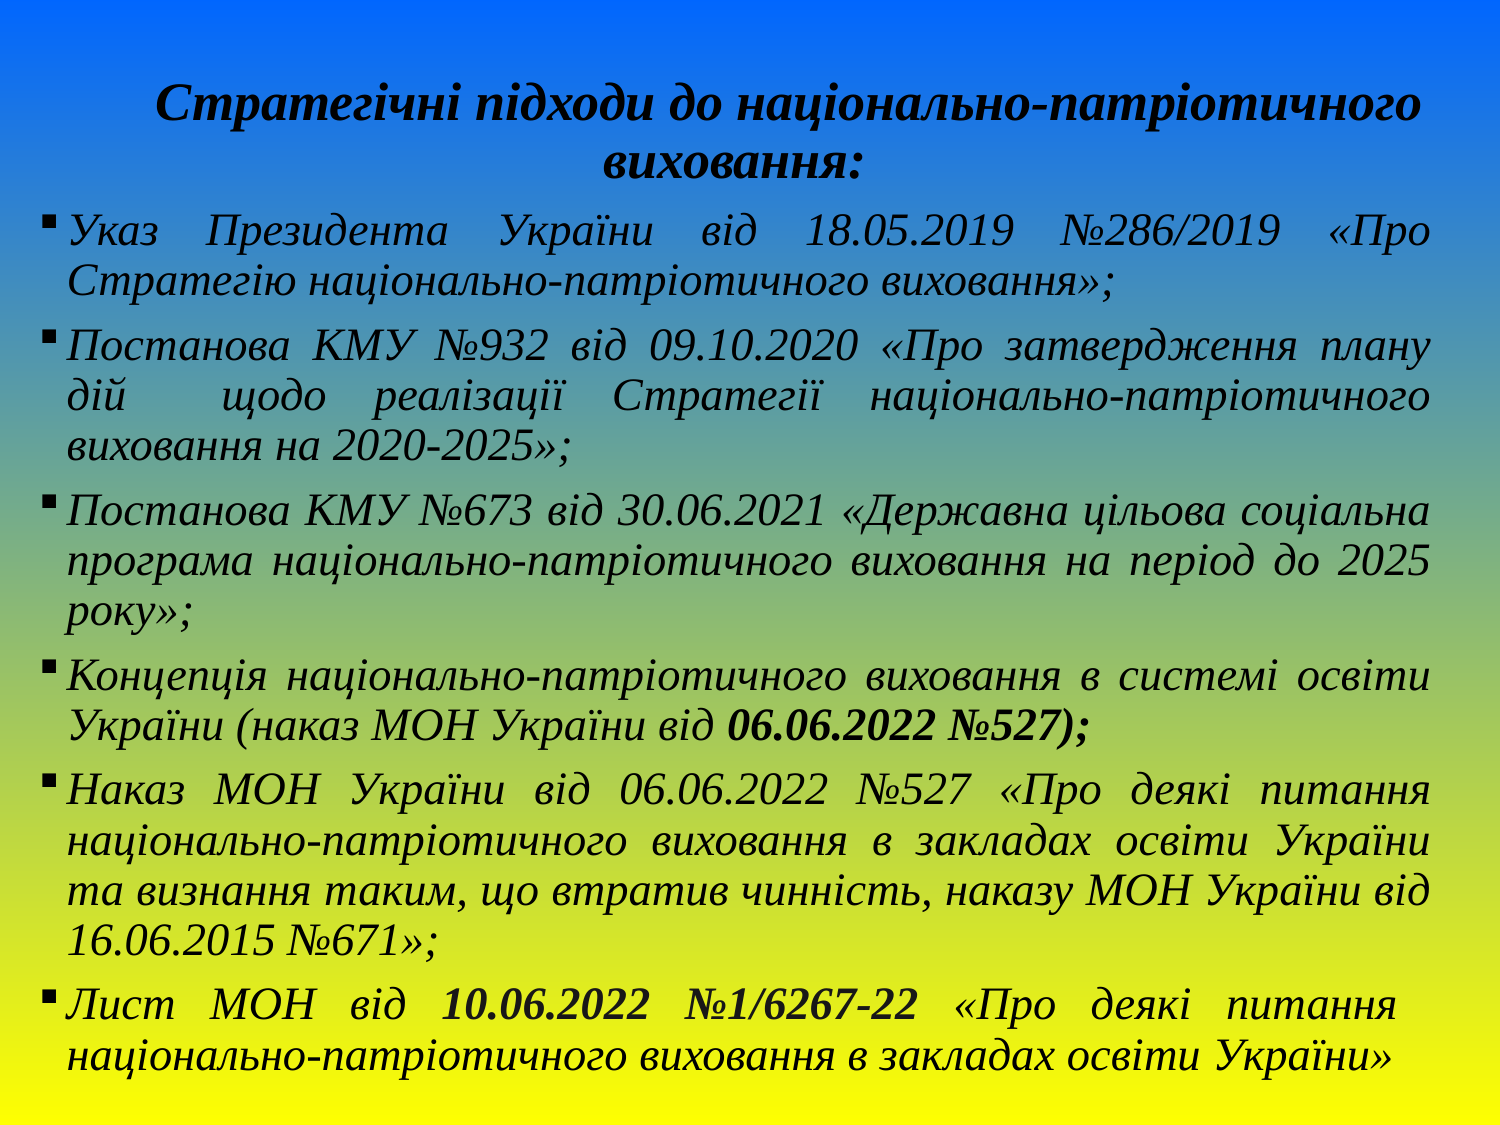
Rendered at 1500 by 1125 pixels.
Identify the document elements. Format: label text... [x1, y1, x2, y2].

text_box [105, 187, 1477, 284]
list Стратегічні підходи до національно-патріотичного виховання: Указ Президента України від 18.05.2019 №286/2019 «Про Стратегію національно-патріотичного виховання»; Постанова КМУ №932 від 09.10.2020 «Про затвердження плану дій щодо реалізації Стратегії національно-патріотичного виховання на 2020-2025»; Постанова КМУ №673 від 30.06.2021 «Державна цільова соціальна програма національно-патріотичного виховання на період до 2025 року»; Концепція національно-патріотичного виховання в системі освіти України (наказ МОН України від 06.06.2022 №527); Наказ МОН України від 06.06.2022 №527 «Про деякі питання національно-патріотичного виховання в закладах освіти України та визнання таким, що втратив чинність, наказу МОН України від 16.06.2015 №671»; Лист МОН від 10.06.2022 №1/6267-22 «Про деякі питання національно-патріотичного виховання в закладах освіти України» [23, 66, 1447, 1094]
